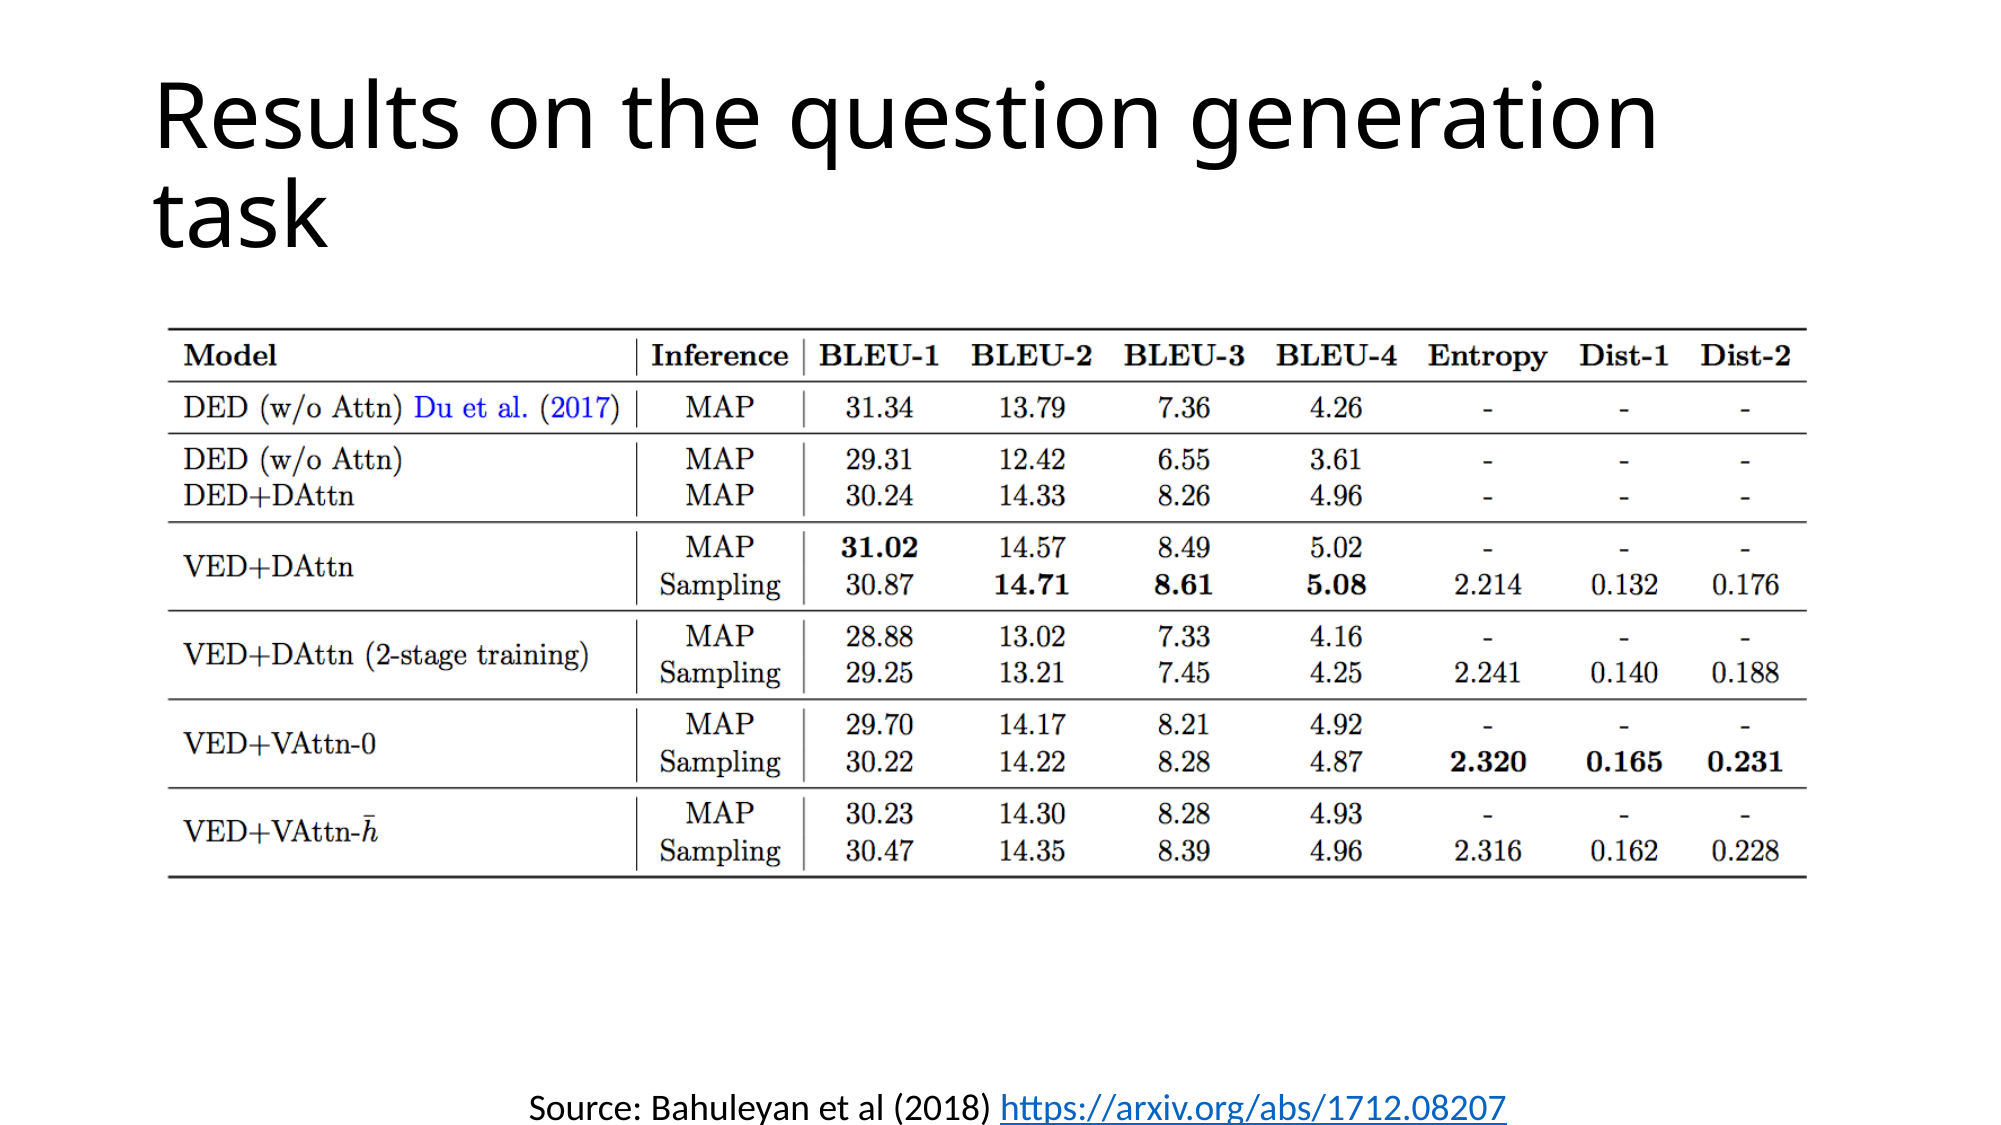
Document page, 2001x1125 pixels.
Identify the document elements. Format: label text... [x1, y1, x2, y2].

title Results on the question generation task [137, 59, 1863, 278]
picture [137, 299, 1843, 899]
text_box Source: Bahuleyan et al (2018) https://arxiv.org/abs/1712.08207 [513, 1075, 1531, 1125]
